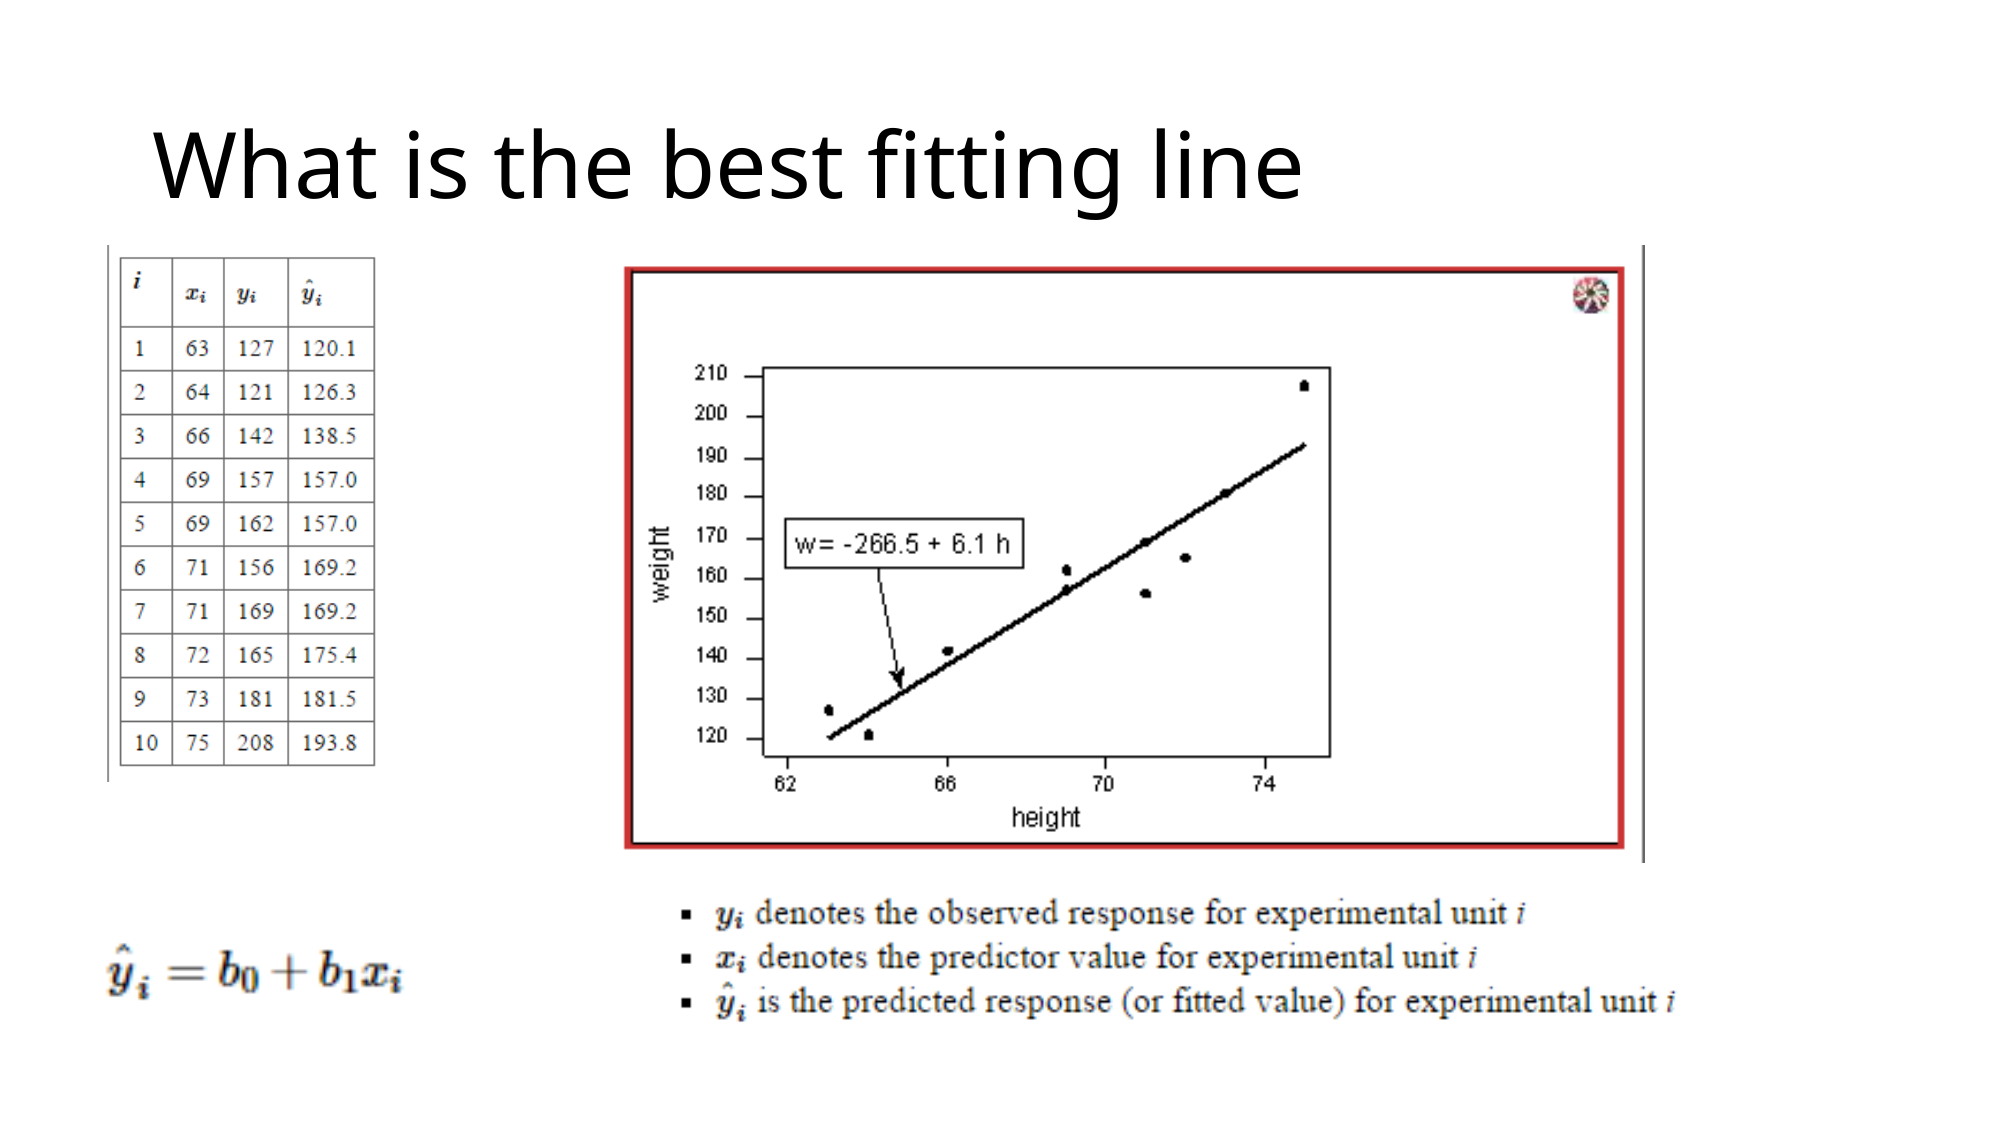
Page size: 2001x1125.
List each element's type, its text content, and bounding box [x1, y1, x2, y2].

picture [69, 890, 466, 1036]
picture [643, 878, 1719, 1036]
title What is the best fitting line [137, 59, 1863, 278]
picture [616, 245, 1645, 863]
picture [106, 245, 391, 782]
